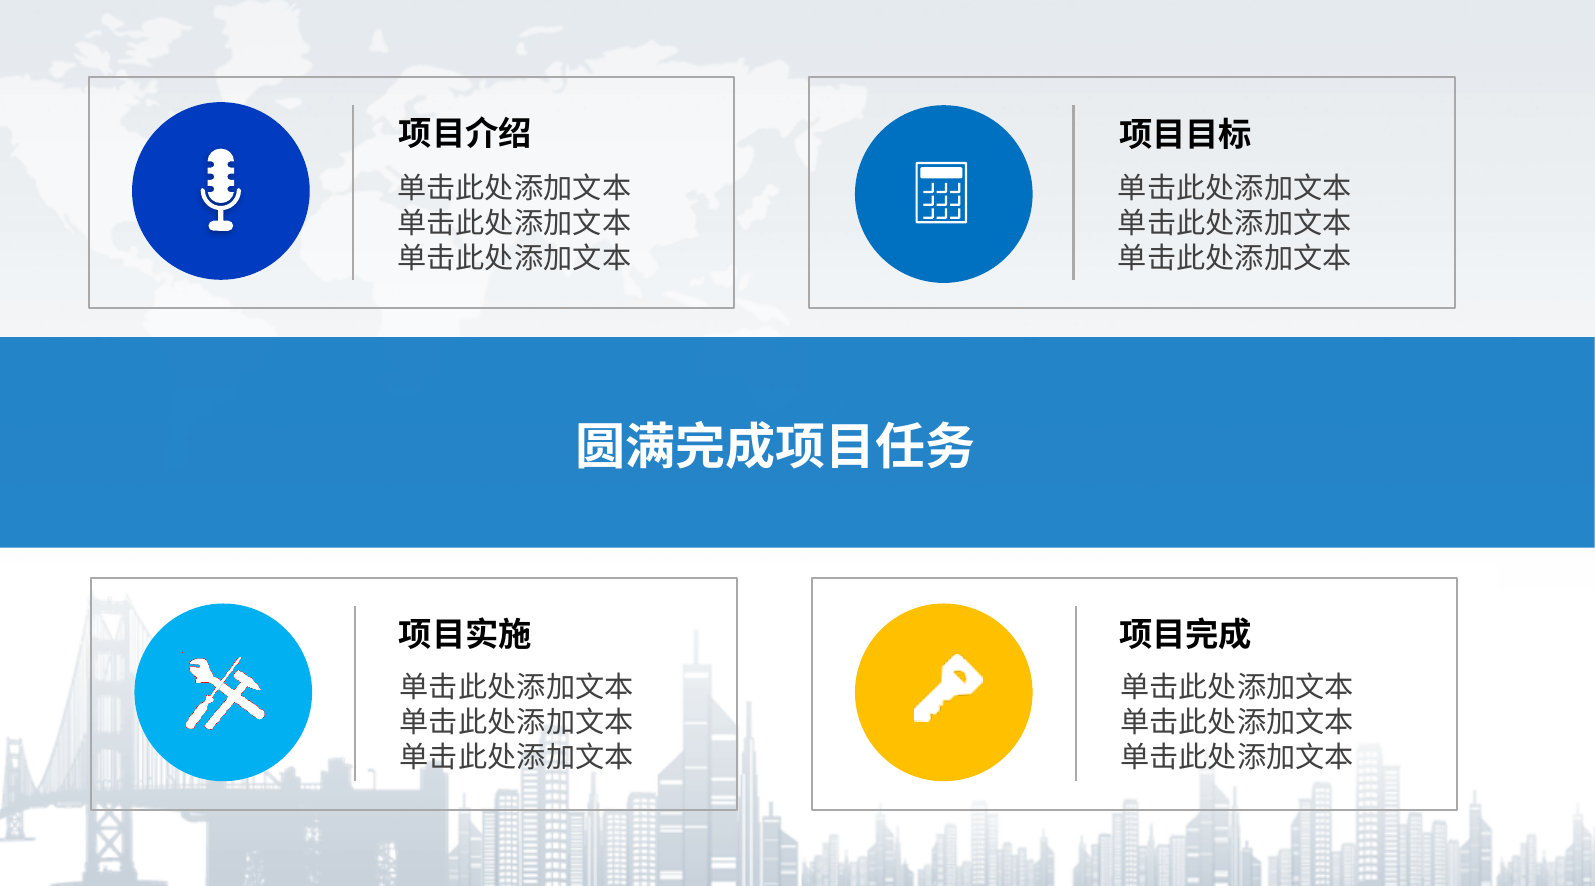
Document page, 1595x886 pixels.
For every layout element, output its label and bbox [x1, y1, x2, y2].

picture [0, 0, 1595, 336]
text_box [0, 336, 1595, 548]
picture [0, 548, 1595, 886]
text_box [808, 76, 1456, 309]
text_box [90, 577, 738, 810]
text_box [88, 76, 735, 309]
text_box [811, 577, 1458, 810]
